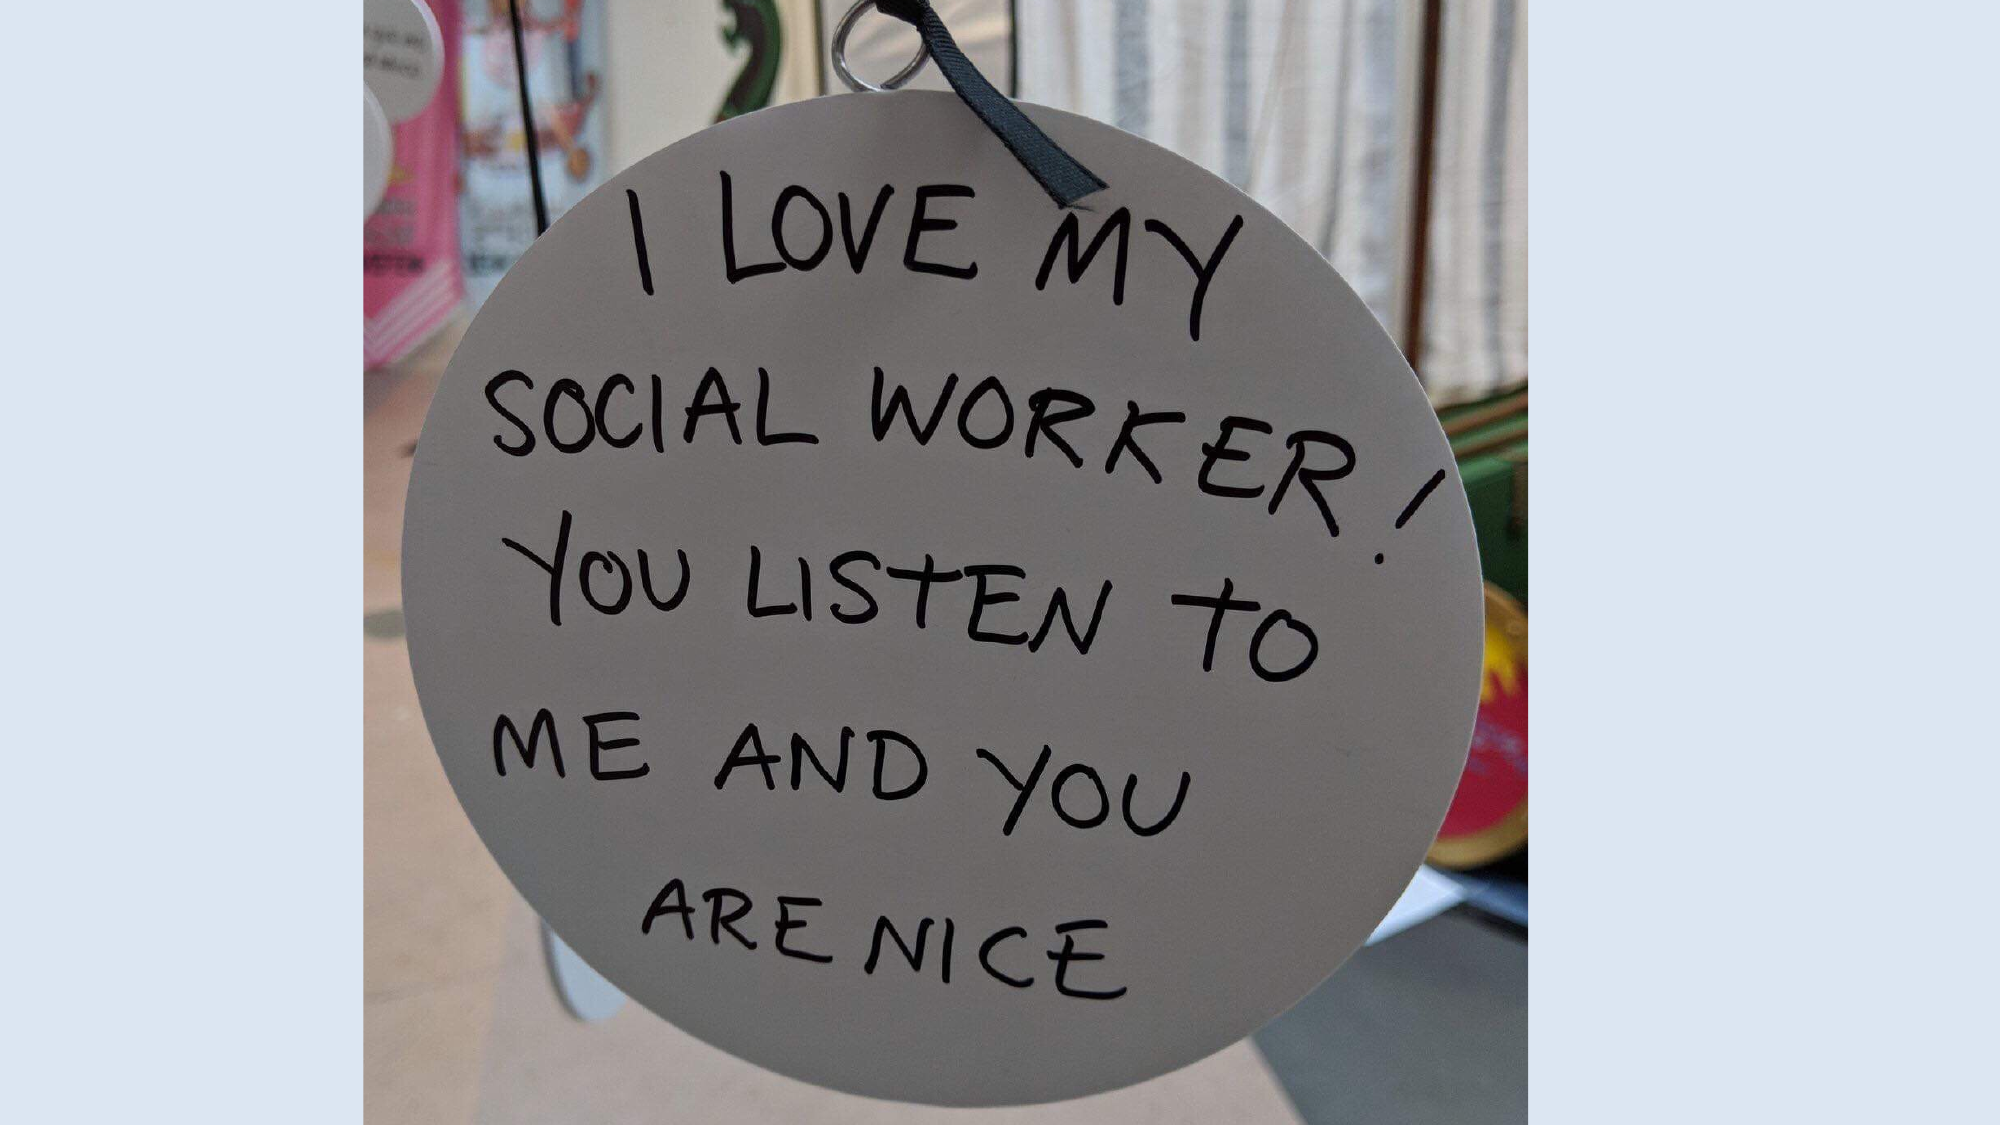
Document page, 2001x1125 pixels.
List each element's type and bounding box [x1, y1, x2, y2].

picture [363, 0, 1529, 1125]
